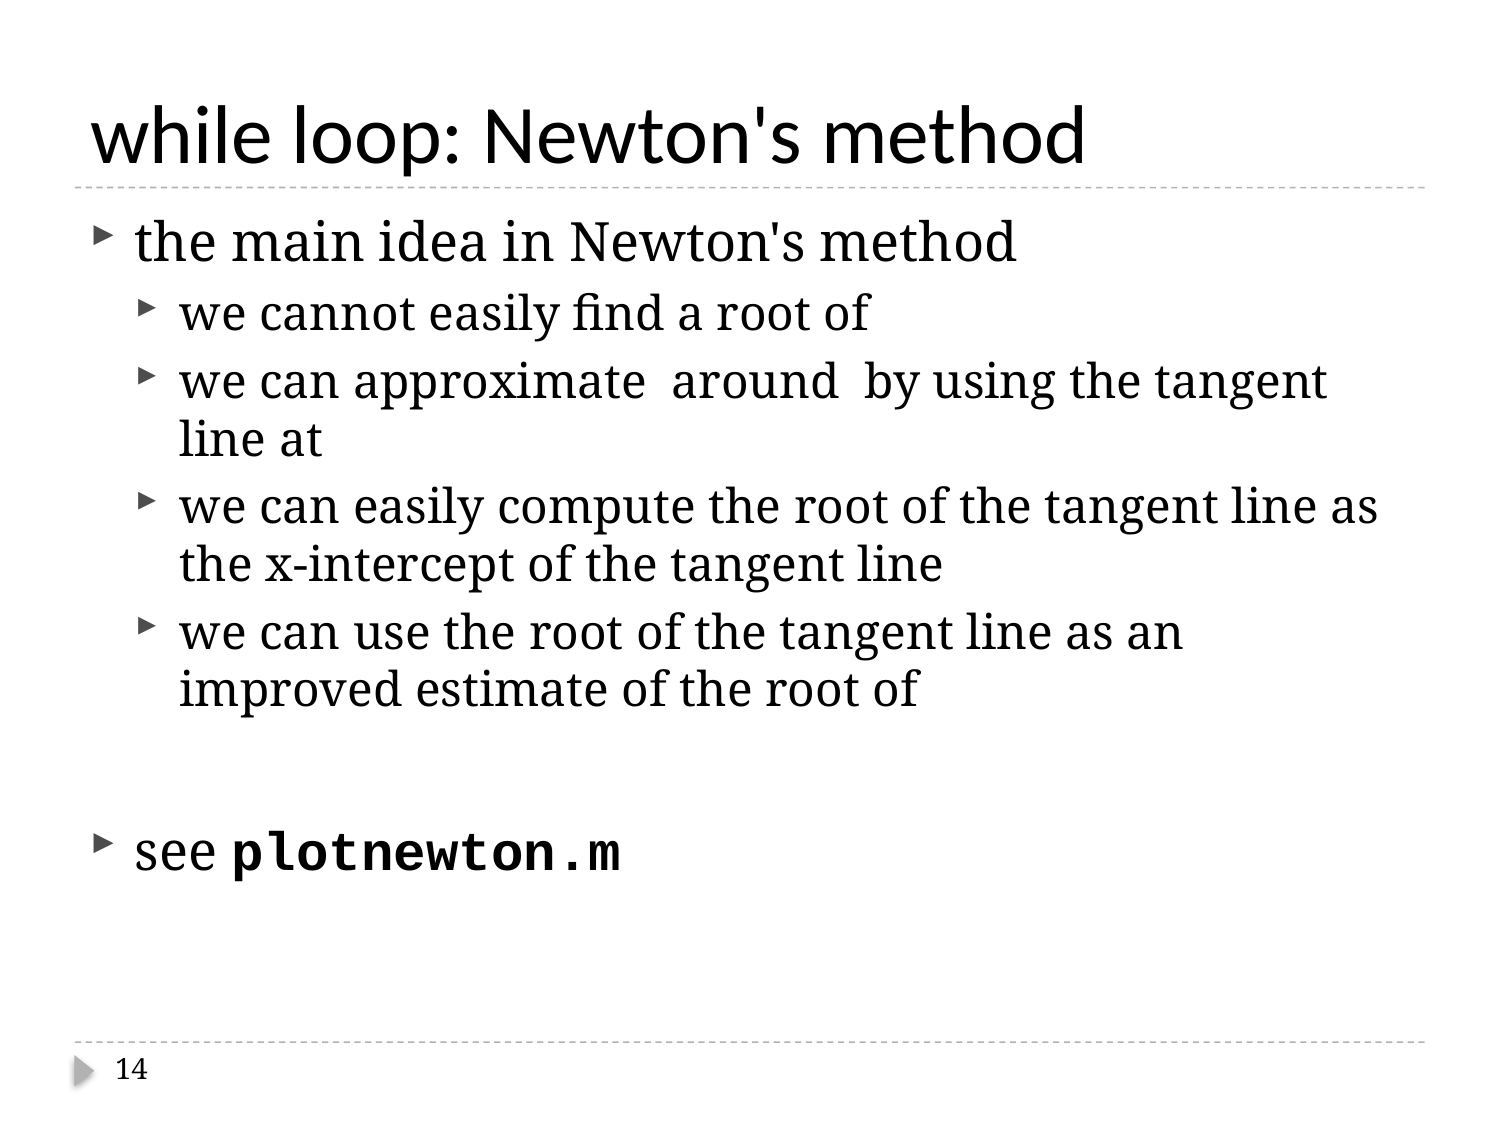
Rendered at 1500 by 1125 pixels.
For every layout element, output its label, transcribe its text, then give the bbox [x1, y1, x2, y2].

slide_number 14 [100, 1042, 426, 1103]
title while loop: Newton's method [74, 24, 1426, 188]
